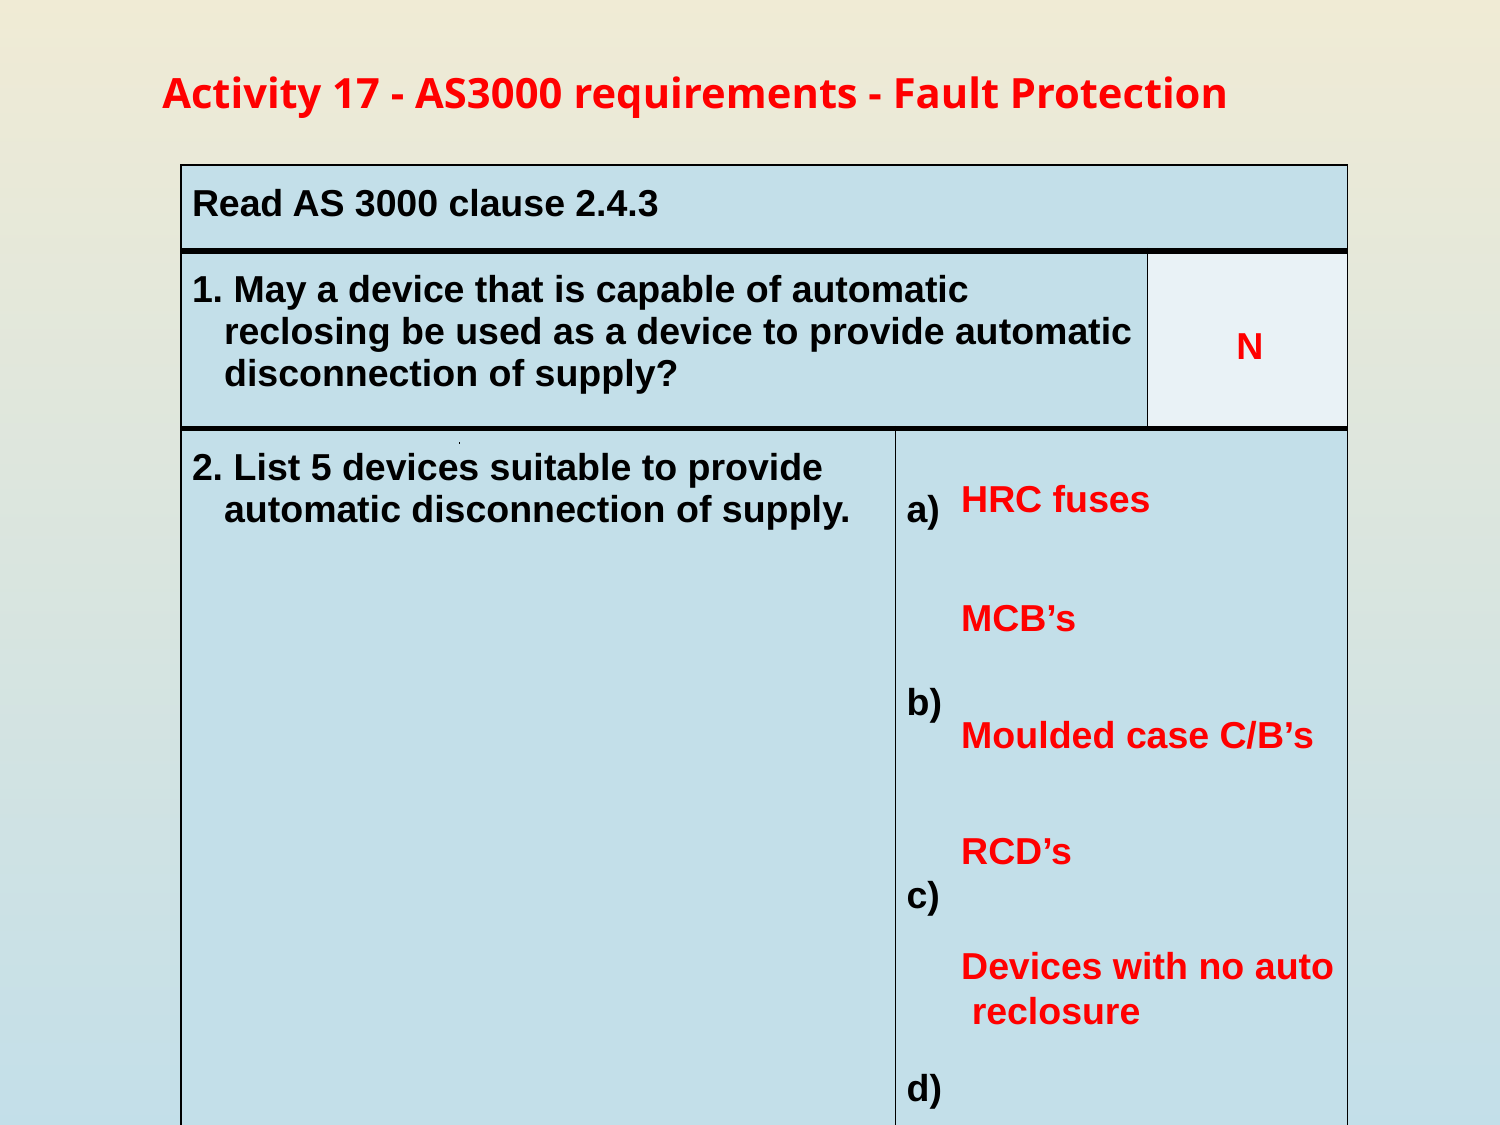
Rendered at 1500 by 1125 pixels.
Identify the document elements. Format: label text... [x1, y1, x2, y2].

text_box Moulded case C/B’s [946, 704, 1500, 764]
text_box N [1176, 314, 1324, 375]
text_box Devices with no auto reclosure [946, 934, 1500, 1040]
table_header Read AS 3000 clause 2.4.3 [182, 166, 1347, 248]
text_box [459, 355, 1500, 431]
text_box Activity 17 - AS3000 requirements - Fault Protection [147, 59, 1419, 125]
table_cell a) b) c) d) e) [896, 431, 1347, 1125]
table_cell [1148, 254, 1347, 355]
table_cell 2. List 5 devices suitable to provide automatic disconnection of supply. [182, 431, 895, 1125]
text_box MCB’s [946, 586, 1500, 647]
table_cell 1. May a device that is capable of automatic reclosing be used as a device to provide automatic disconnection of supply? [182, 254, 1147, 426]
text_box HRC fuses [946, 467, 1500, 528]
text_box RCD’s [946, 820, 1500, 880]
